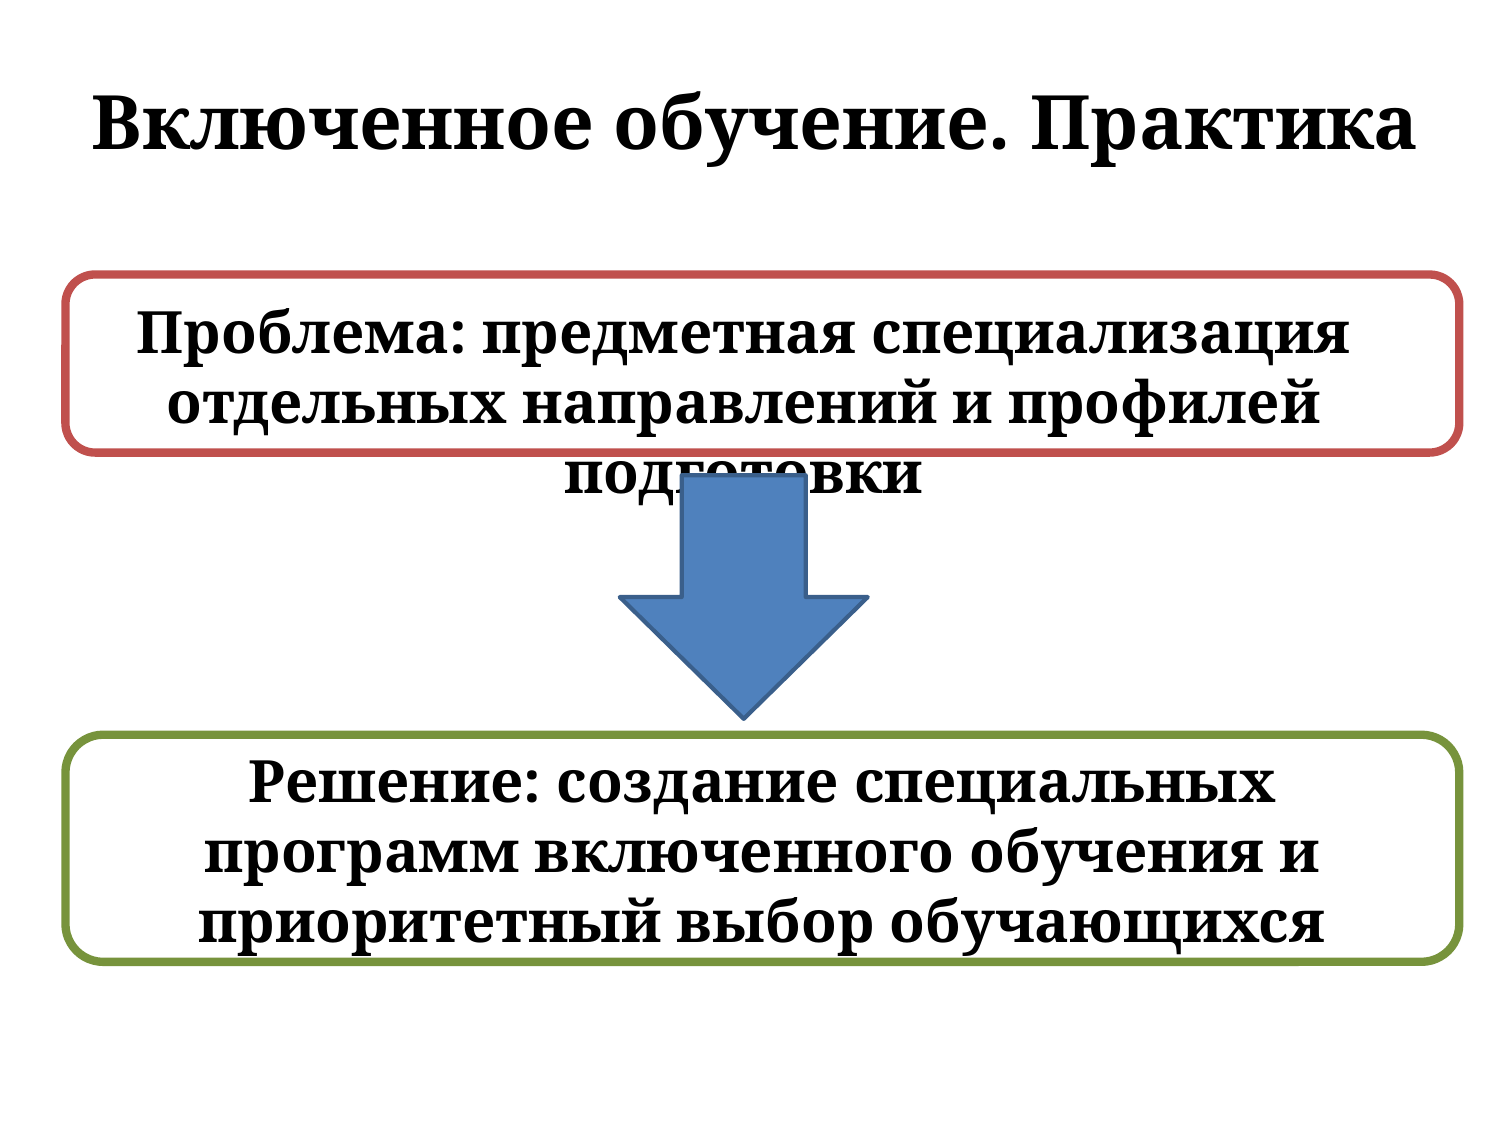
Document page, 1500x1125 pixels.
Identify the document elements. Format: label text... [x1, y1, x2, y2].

title Включенное обучение. Практика [76, 19, 1436, 220]
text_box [65, 274, 1460, 965]
